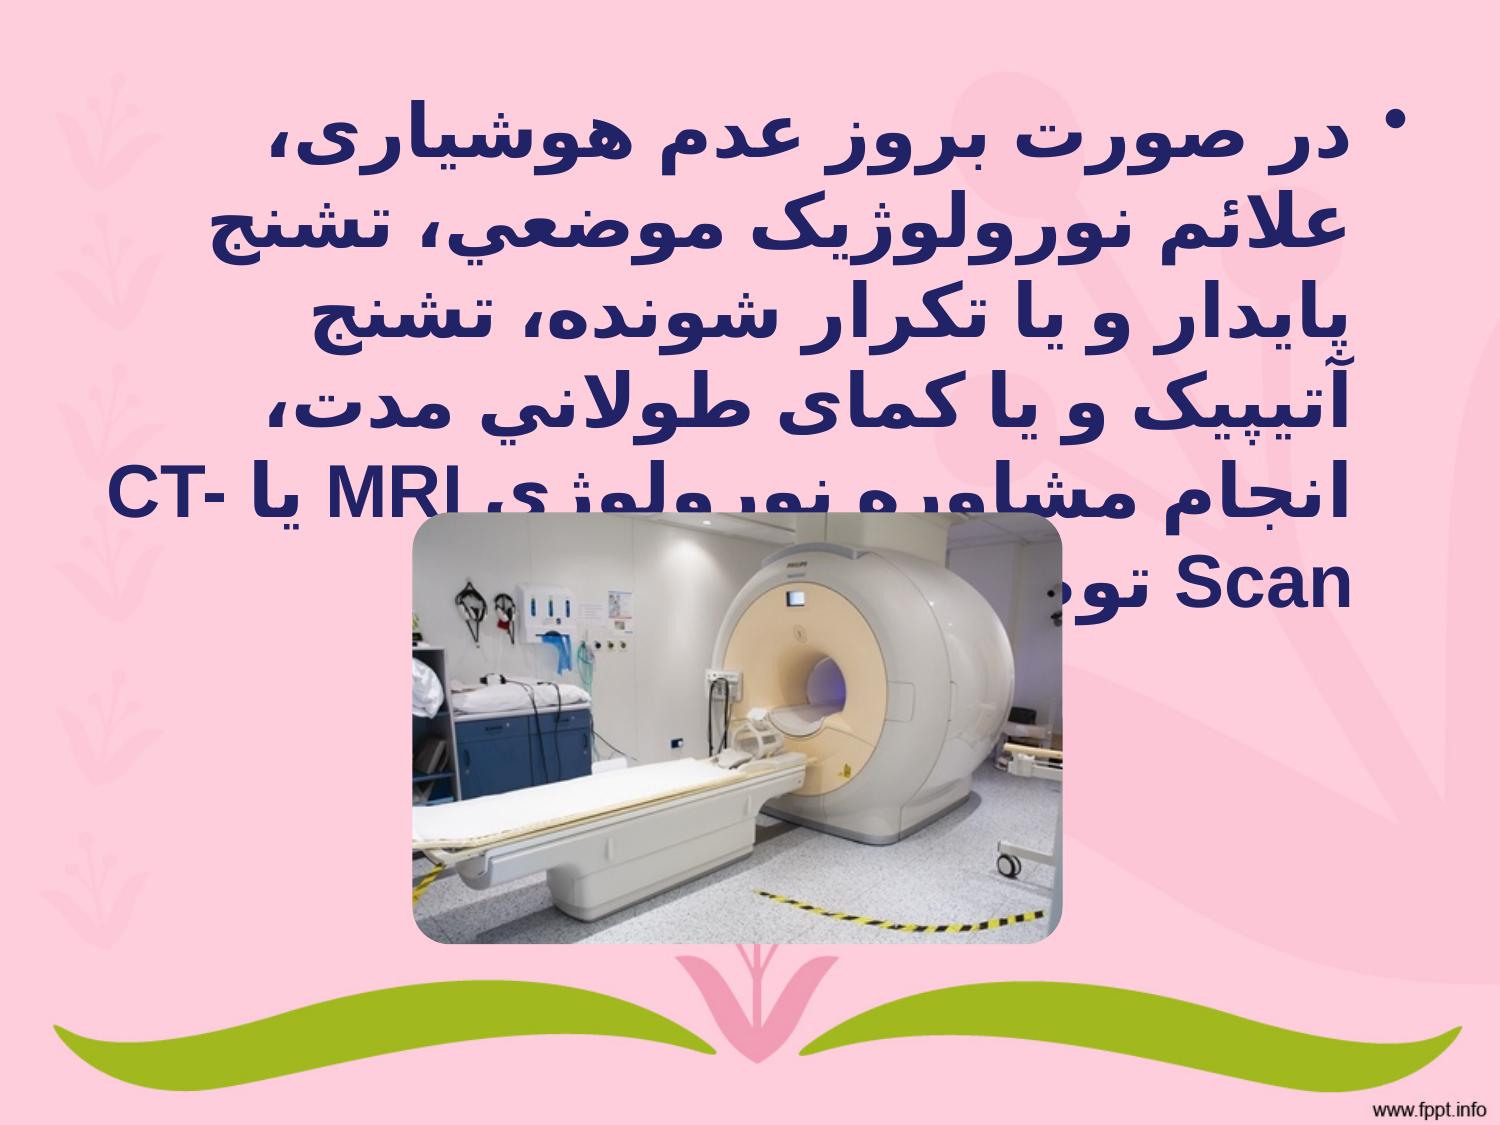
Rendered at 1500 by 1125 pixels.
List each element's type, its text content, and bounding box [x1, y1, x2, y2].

list در صورت بروز عدم هوشياری، علائم نورولوژیک موضعي، تشنج پایدار و یا تکرار شونده، تشنج آتيپيک و یا كمای طولاني مدت، انجام مشاوره نورولوژی MRI یا CT- Scan توصيه مي شود. [74, 74, 1426, 818]
picture [0, 0, 1500, 1125]
